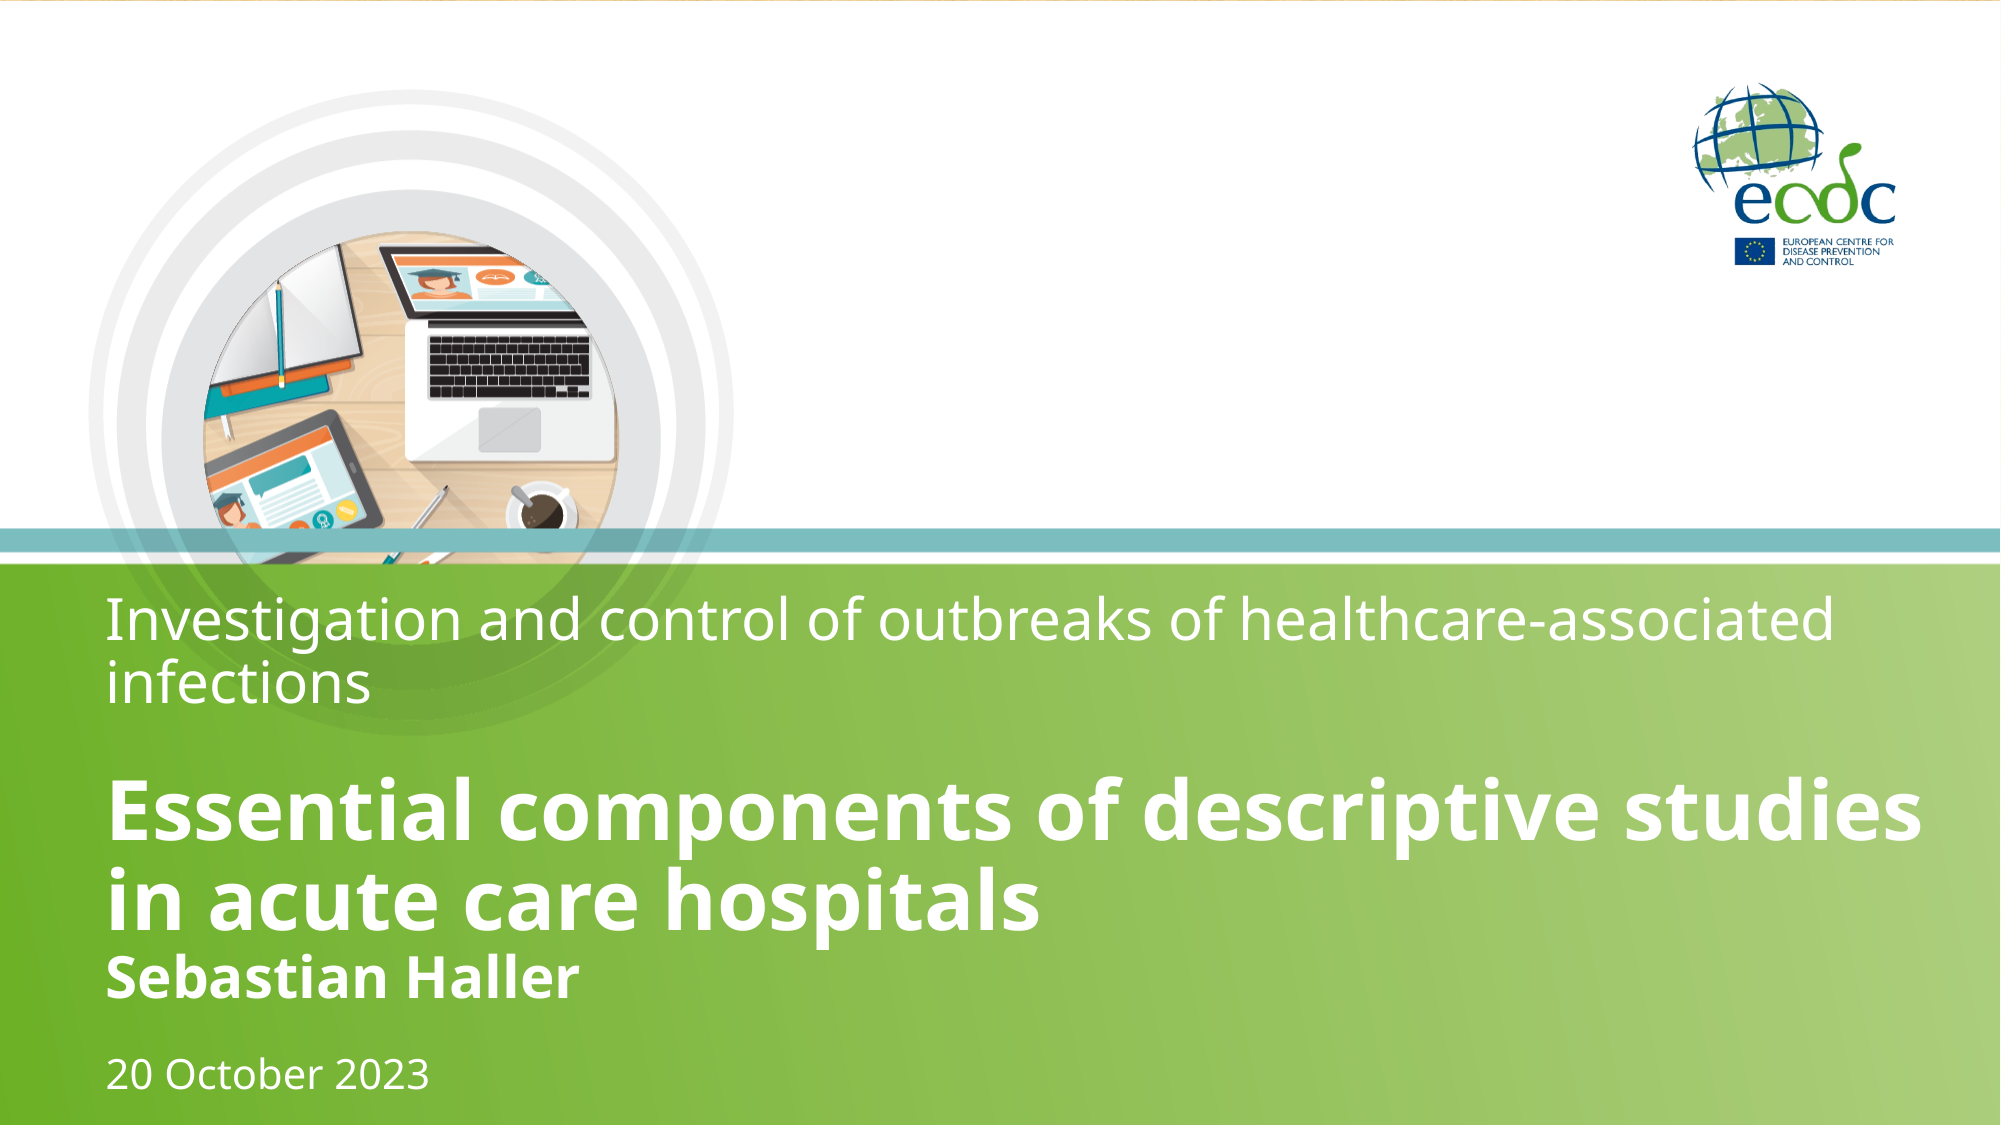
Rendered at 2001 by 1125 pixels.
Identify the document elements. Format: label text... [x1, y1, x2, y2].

title Essential components of descriptive studies in acute care hospitals Sebastian Haller [105, 678, 1948, 1055]
subtitle Investigation and control of outbreaks of healthcare-associated infections [105, 590, 1889, 667]
picture [0, 0, 2001, 1125]
text_box 20 October 2023 [105, 1054, 1868, 1093]
